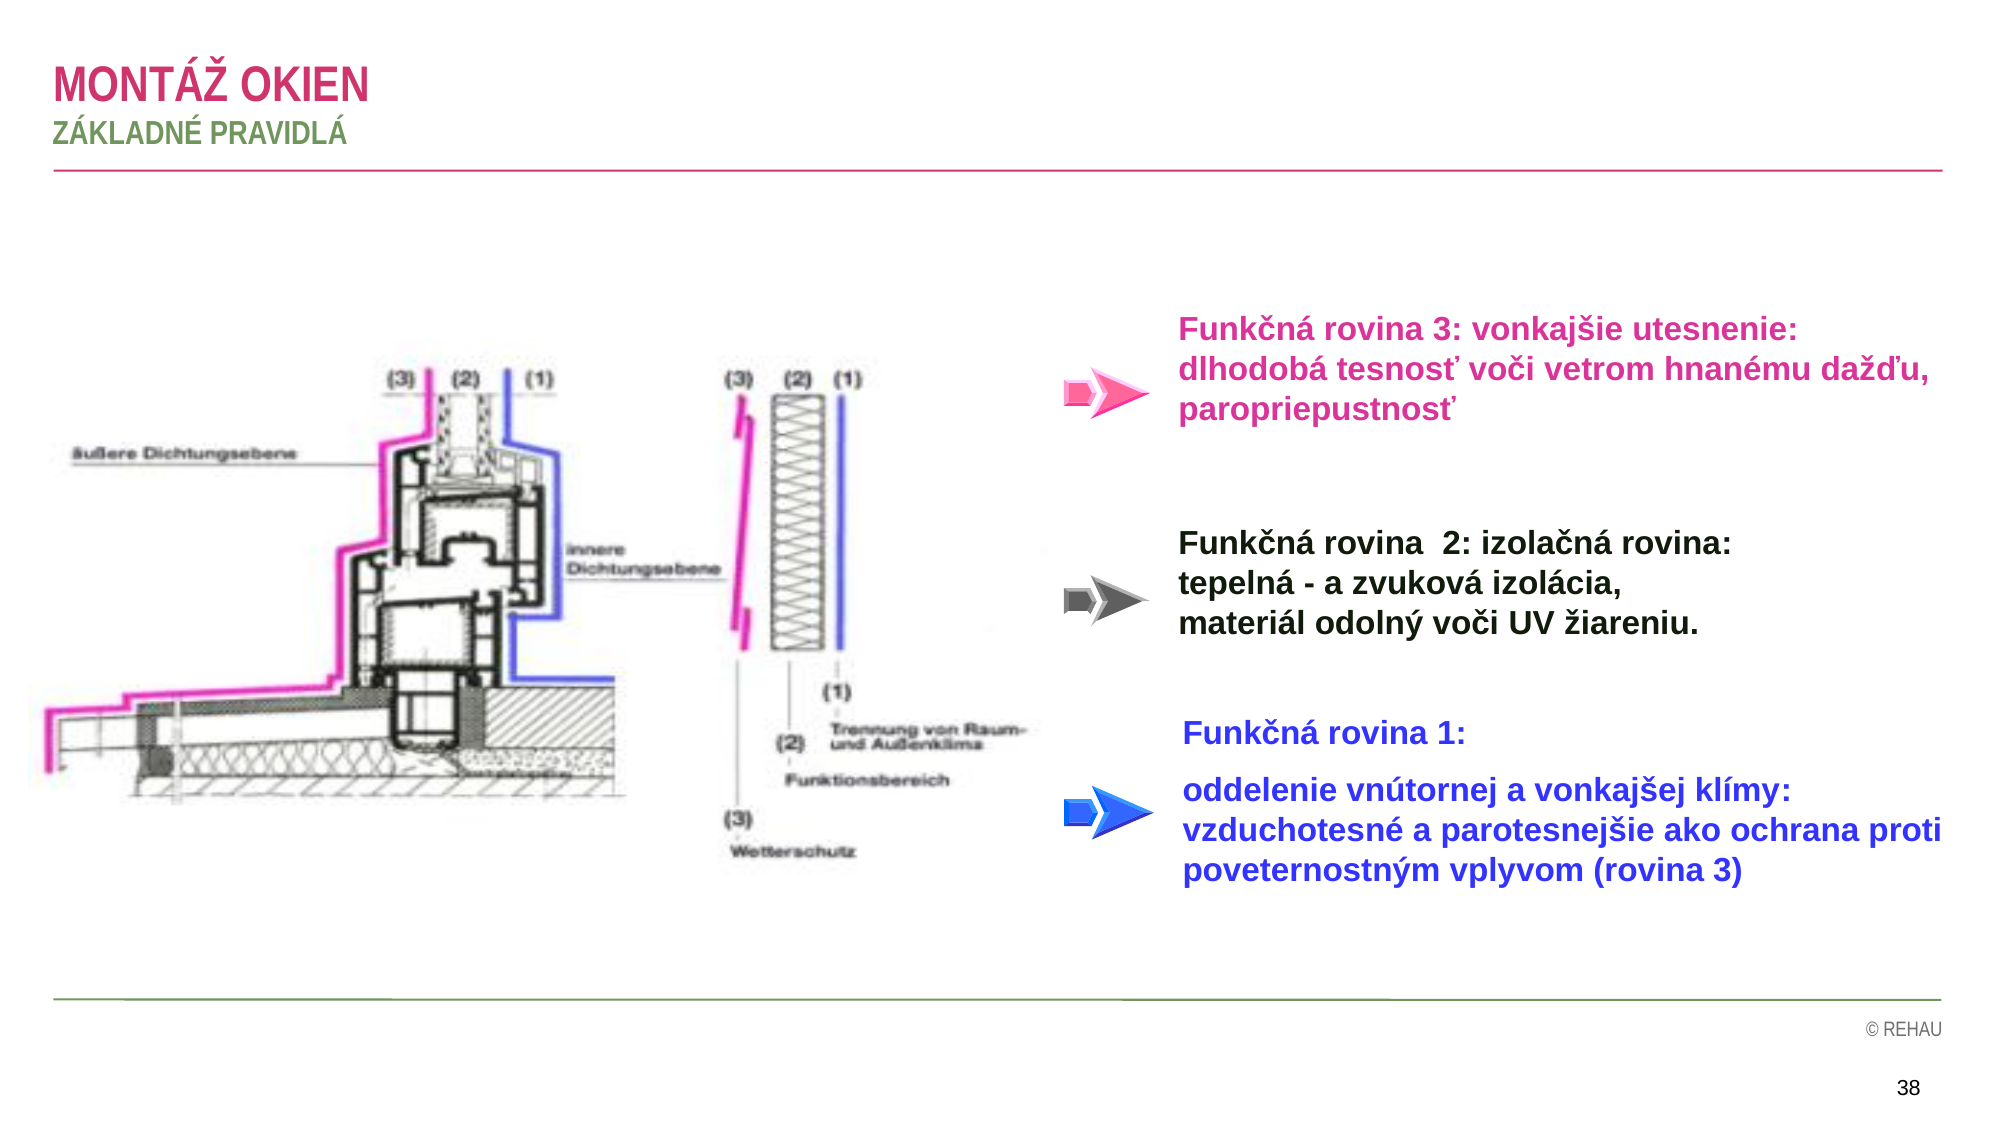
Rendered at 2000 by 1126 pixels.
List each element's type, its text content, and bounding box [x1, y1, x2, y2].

text_box MONTÁŽ OKIEN [38, 43, 1838, 126]
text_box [1063, 703, 2000, 902]
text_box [1063, 299, 2000, 437]
text_box ZÁKLADNÉ PRAVIDLÁ [37, 97, 1791, 173]
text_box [1063, 513, 2000, 651]
picture [27, 339, 1048, 902]
text_box 38 [1882, 1041, 1957, 1102]
